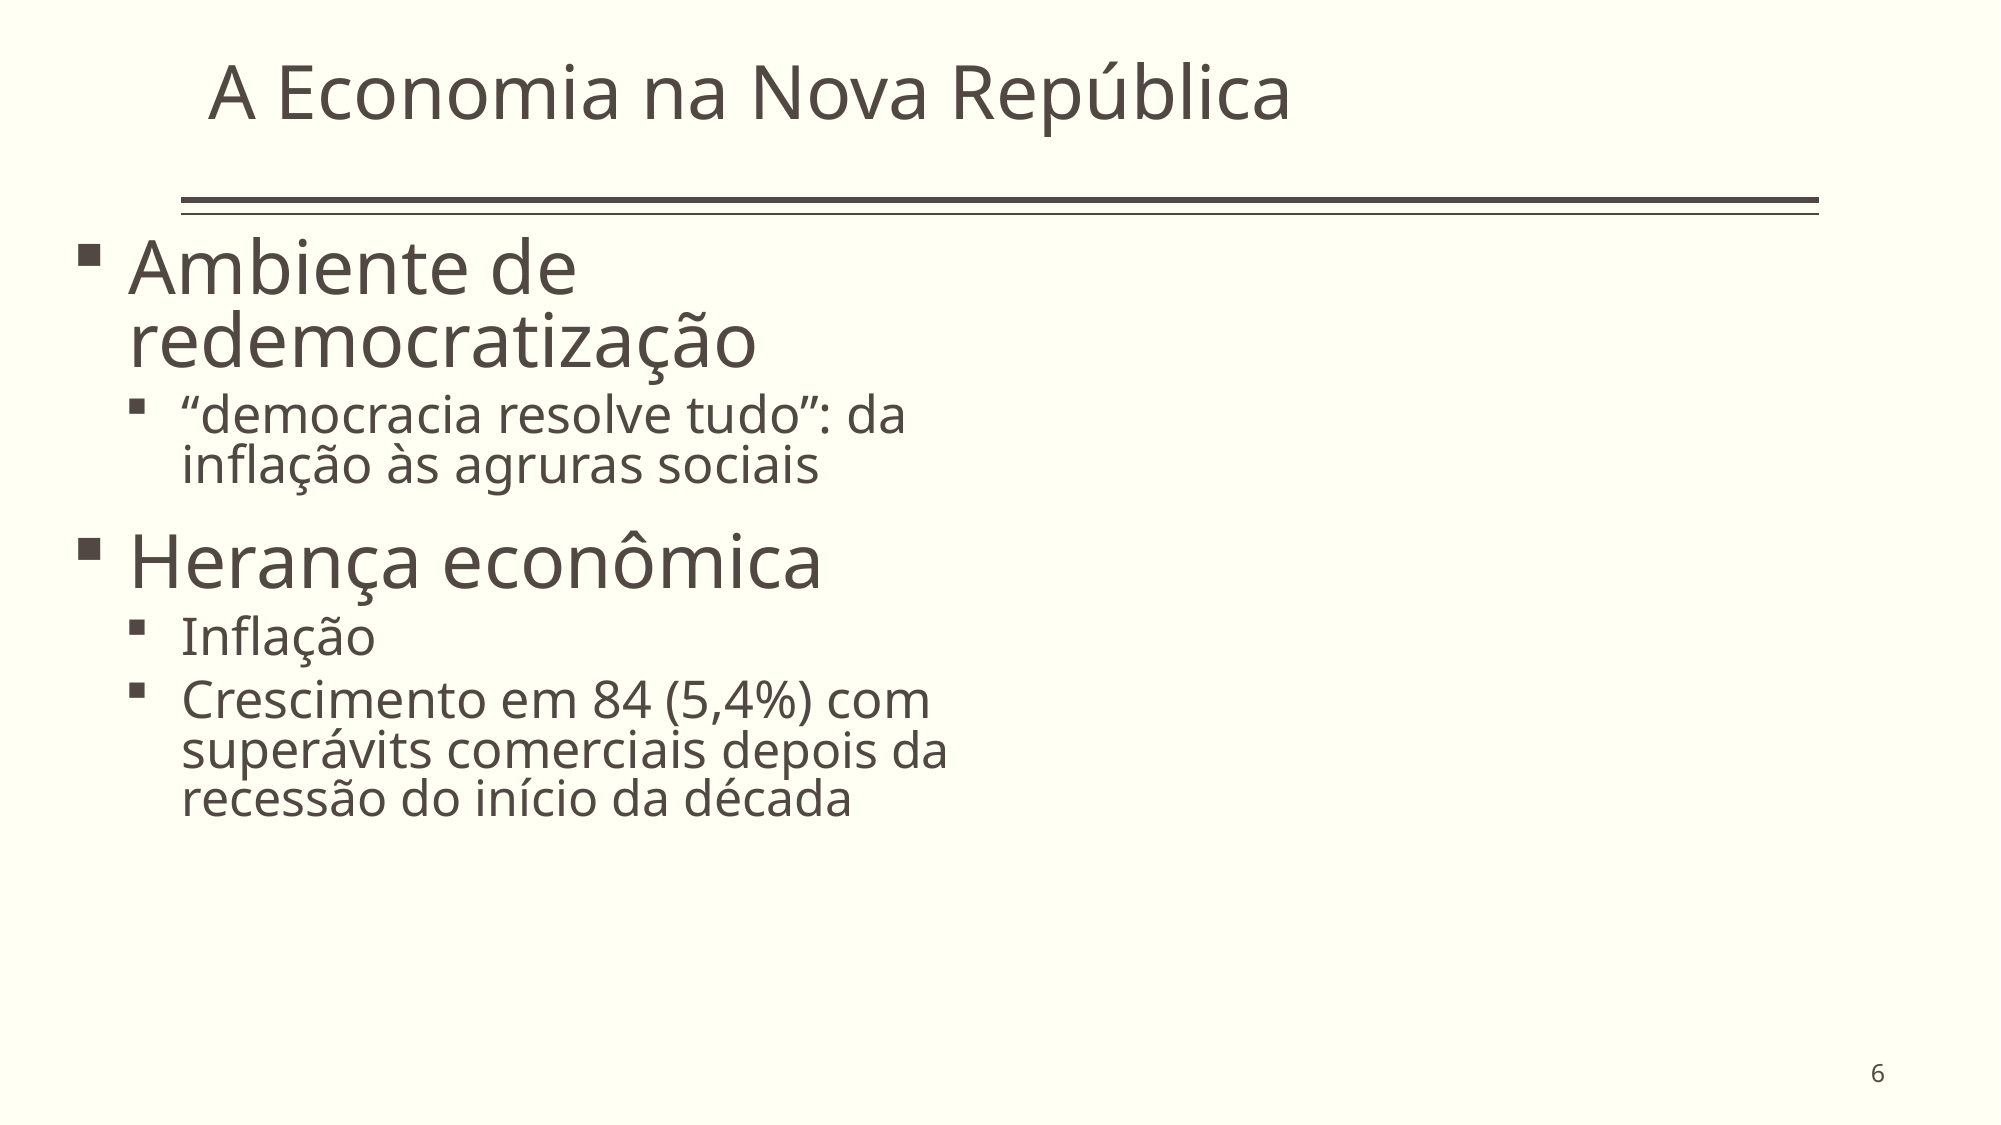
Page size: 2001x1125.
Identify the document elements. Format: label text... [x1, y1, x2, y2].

list Ambiente de redemocratização “democracia resolve tudo”: da inflação às agruras sociais Herança econômica Inflação Crescimento em 84 (5,4%) com superávits comerciais depois da recessão do início da década [57, 229, 986, 980]
text_box 6 [1433, 1024, 1900, 1100]
title A Economia na Nova República [193, 46, 1831, 252]
